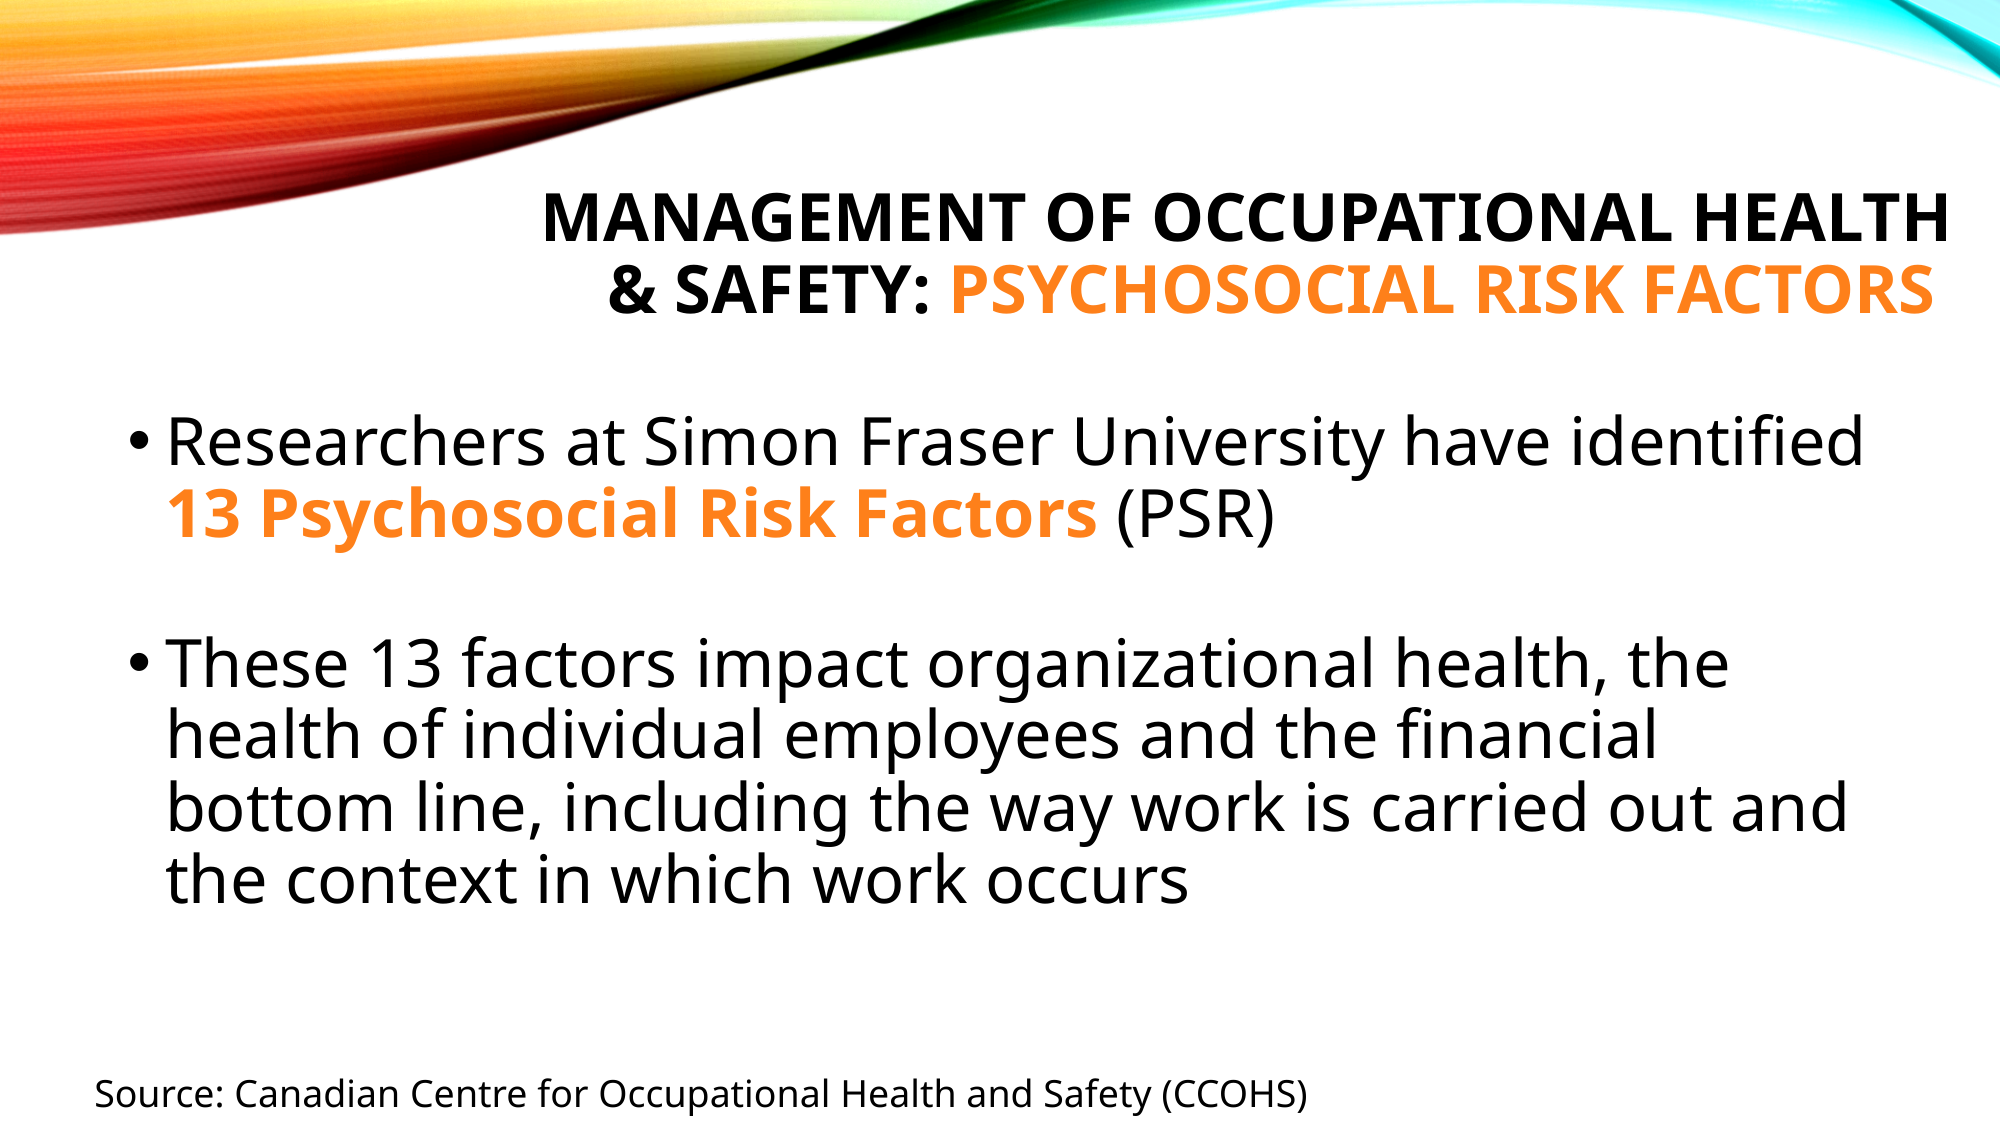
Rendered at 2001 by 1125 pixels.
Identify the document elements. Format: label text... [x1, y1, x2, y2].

title Management of occupational health & safety: Psychosocial Risk Factors [491, 150, 1969, 363]
text_box Source: Canadian Centre for Occupational Health and Safety (CCOHS) [79, 1062, 1324, 1123]
list Researchers at Simon Fraser University have identified 13 Psychosocial Risk Factors (PSR) These 13 factors impact organizational health, the health of individual employees and the financial bottom line, including the way work is carried out and the context in which work occurs [112, 400, 1888, 1061]
picture [0, 0, 2000, 237]
